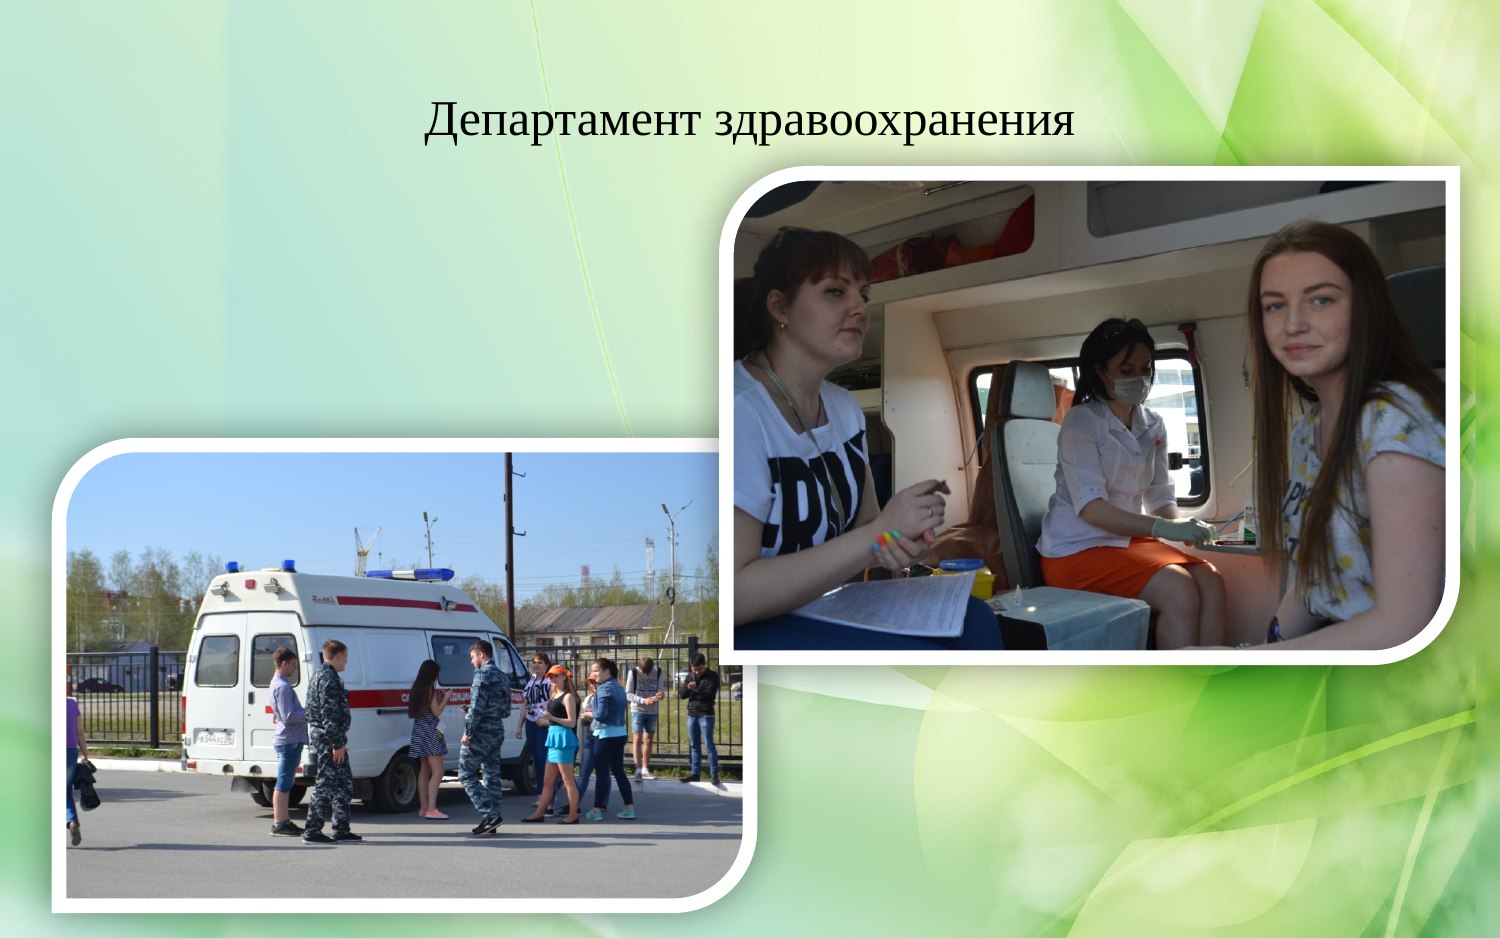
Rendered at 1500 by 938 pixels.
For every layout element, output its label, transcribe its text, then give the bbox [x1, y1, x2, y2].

picture [0, 0, 1500, 938]
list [726, 173, 1454, 658]
title Департамент здравоохранения [75, 37, 1425, 194]
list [58, 444, 751, 906]
